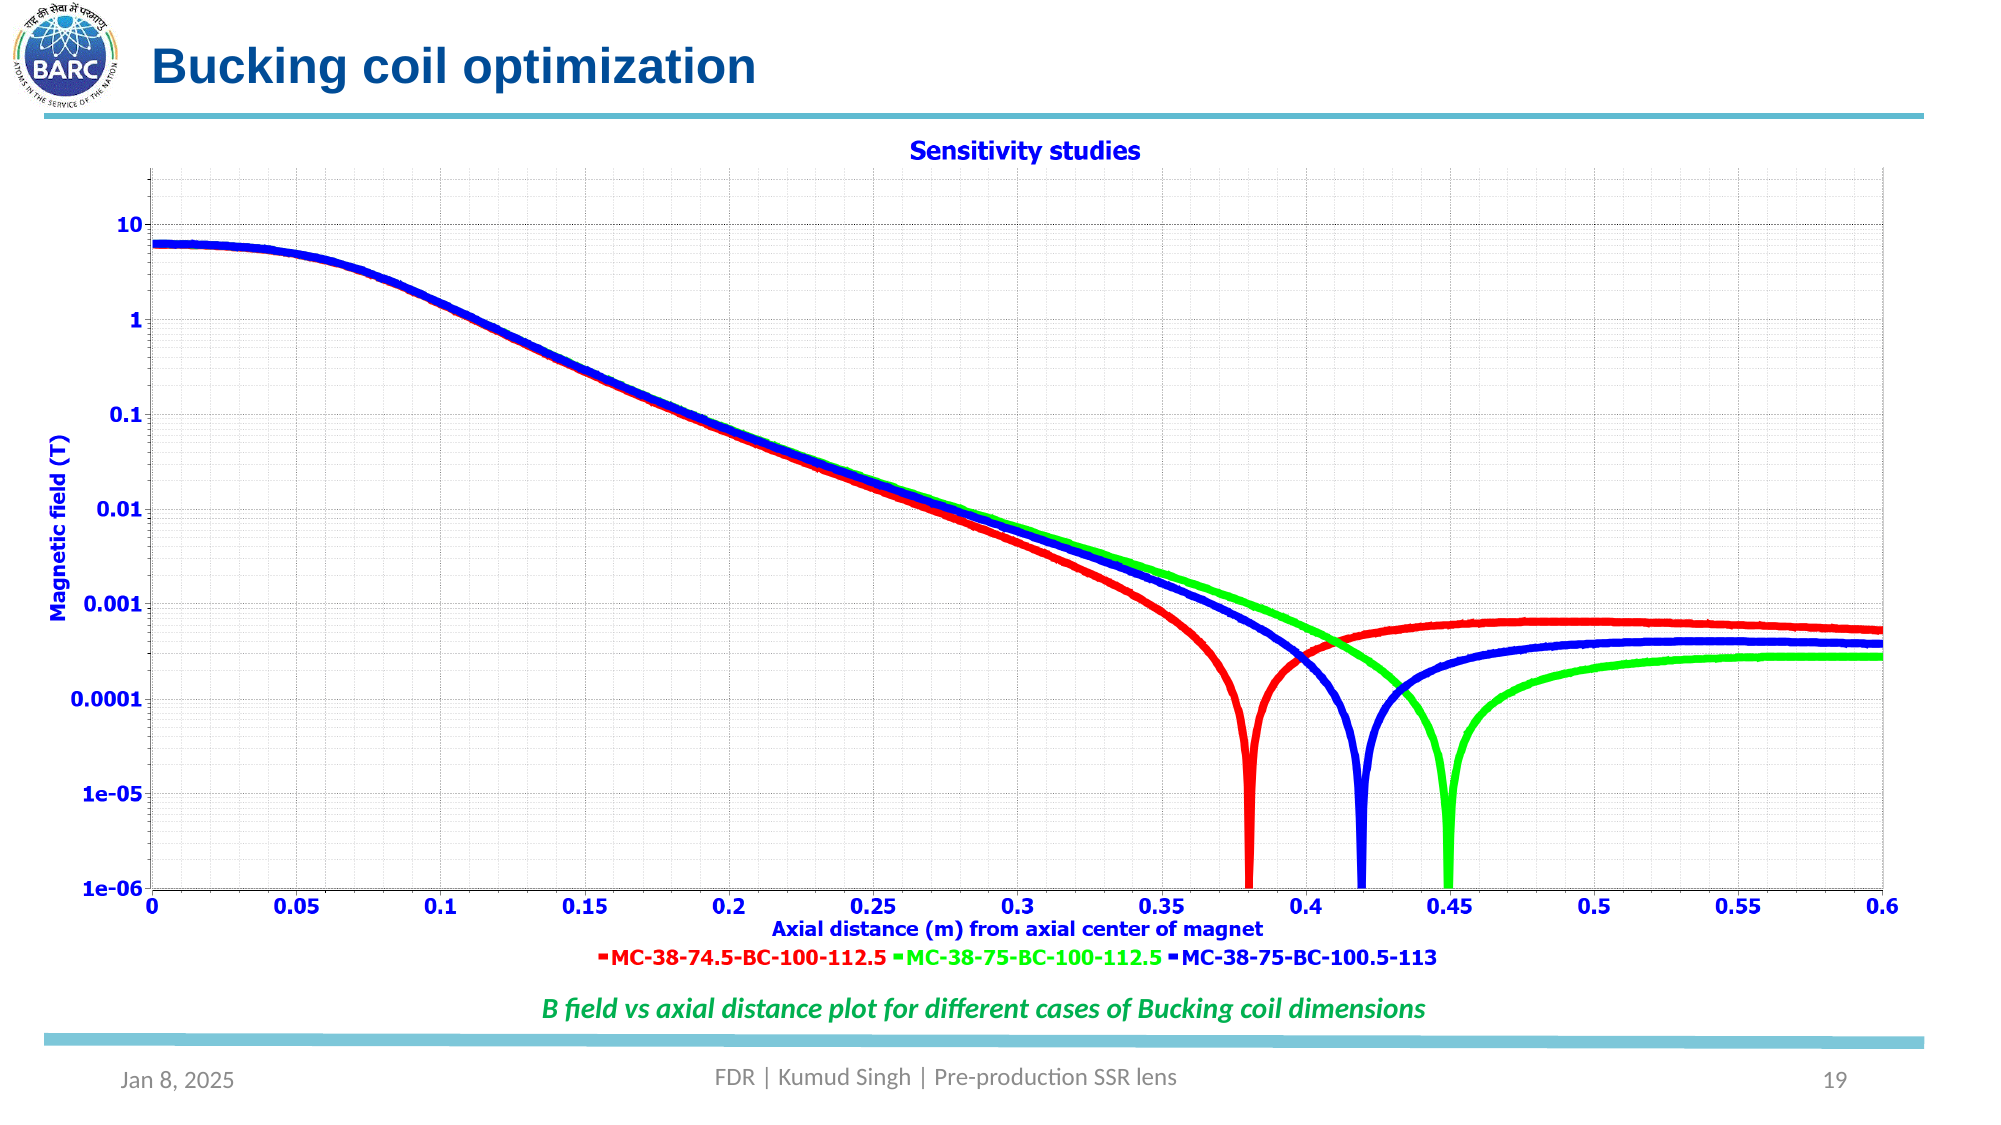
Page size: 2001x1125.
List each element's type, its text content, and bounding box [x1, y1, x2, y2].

slide_number 19 [1412, 1049, 1863, 1109]
text_box B field vs axial distance plot for different cases of Bucking coil dimensions [330, 982, 1638, 1032]
footer FDR | Kumud Singh | Pre-production SSR lens [561, 1043, 1338, 1109]
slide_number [105, 1049, 556, 1109]
picture [44, 134, 1899, 970]
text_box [44, 1039, 1925, 1043]
text_box Bucking coil optimization [151, 10, 1945, 116]
picture [5, 0, 125, 110]
text_box [44, 116, 1945, 122]
text_box [44, 16, 151, 113]
